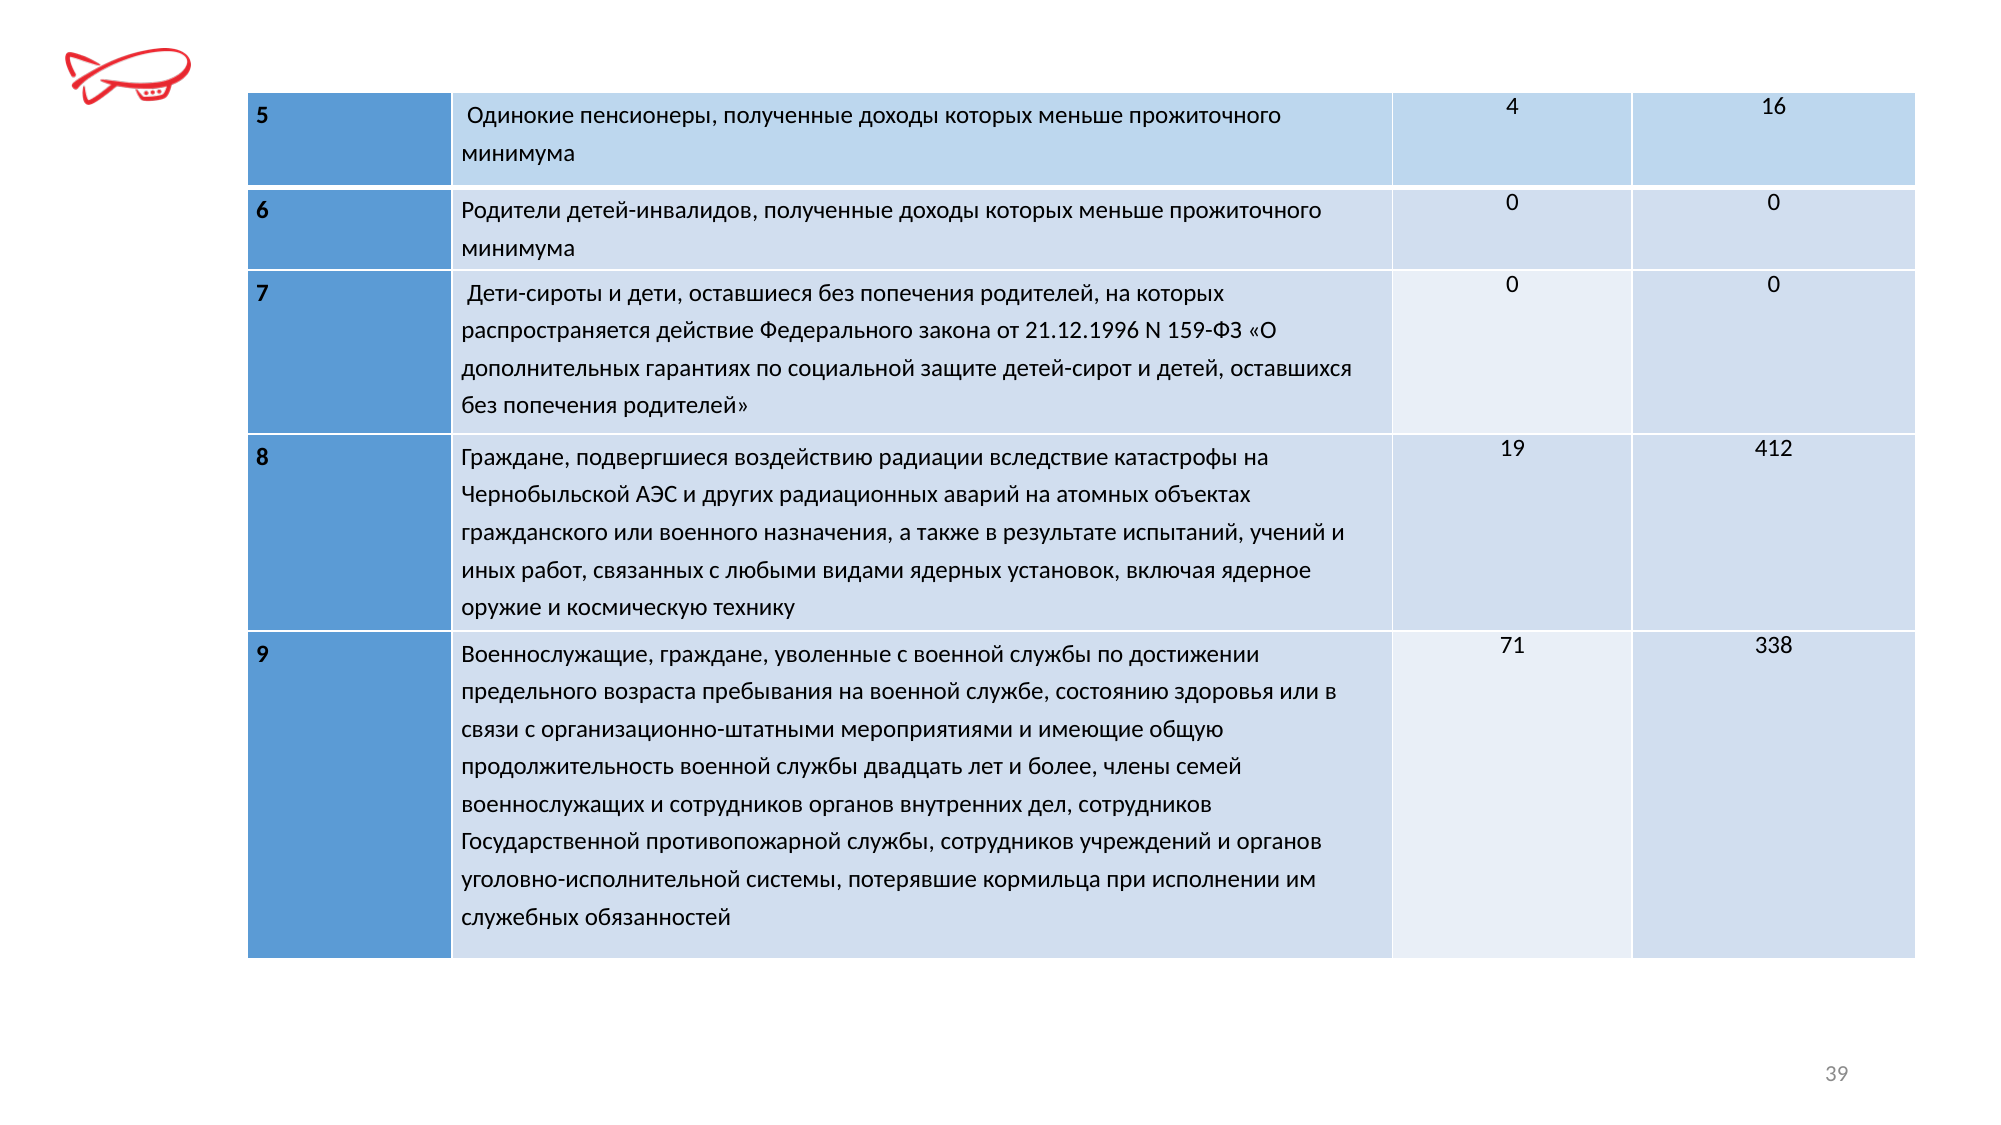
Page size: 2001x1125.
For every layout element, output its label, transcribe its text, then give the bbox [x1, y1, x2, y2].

table_cell 19 [1393, 435, 1631, 630]
table_cell 412 [1633, 435, 1915, 630]
table_cell 8 [248, 435, 451, 630]
picture [65, 48, 191, 105]
table_cell 0 [1393, 271, 1631, 433]
table_cell 6 [248, 190, 451, 269]
table_cell 71 [1393, 632, 1631, 958]
table_cell Родители детей-инвалидов, полученные доходы которых меньше прожиточного минимума [453, 190, 1392, 269]
table_cell Военнослужащие, граждане, уволенные с военной службы по достижении предельного возраста пребывания на военной службе, состоянию здоровья или в связи с организационно-штатными мероприятиями и имеющие общую продолжительность военной службы двадцать лет и более, члены семей военнослужащих и сотрудников органов внутренних дел, сотрудников Государственной противопожарной службы, сотрудников учреждений и органов уголовно-исполнительной системы, потерявшие кормильца при исполнении им служебных обязанностей [453, 632, 1392, 958]
slide_number 39 [1413, 1042, 1864, 1103]
table_cell Дети-сироты и дети, оставшиеся без попечения родителей, на которых распространяется действие Федерального закона от 21.12.1996 N 159-ФЗ «О дополнительных гарантиях по социальной защите детей-сирот и детей, оставшихся без попечения родителей» [453, 271, 1392, 433]
table_header 16 [1633, 93, 1915, 185]
table_cell 338 [1633, 632, 1915, 958]
table_cell 0 [1633, 190, 1915, 269]
table_cell 0 [1393, 190, 1631, 269]
table_header Одинокие пенсионеры, полученные доходы которых меньше прожиточного минимума [453, 93, 1392, 185]
table_header 4 [1393, 93, 1631, 185]
table_header 5 [248, 93, 451, 185]
table_cell 7 [248, 271, 451, 433]
table_cell 9 [248, 632, 451, 958]
table_cell Граждане, подвергшиеся воздействию радиации вследствие катастрофы на Чернобыльской АЭС и других радиационных аварий на атомных объектах гражданского или военного назначения, а также в результате испытаний, учений и иных работ, связанных с любыми видами ядерных установок, включая ядерное оружие и космическую технику [453, 435, 1392, 630]
table_cell 0 [1633, 271, 1915, 433]
